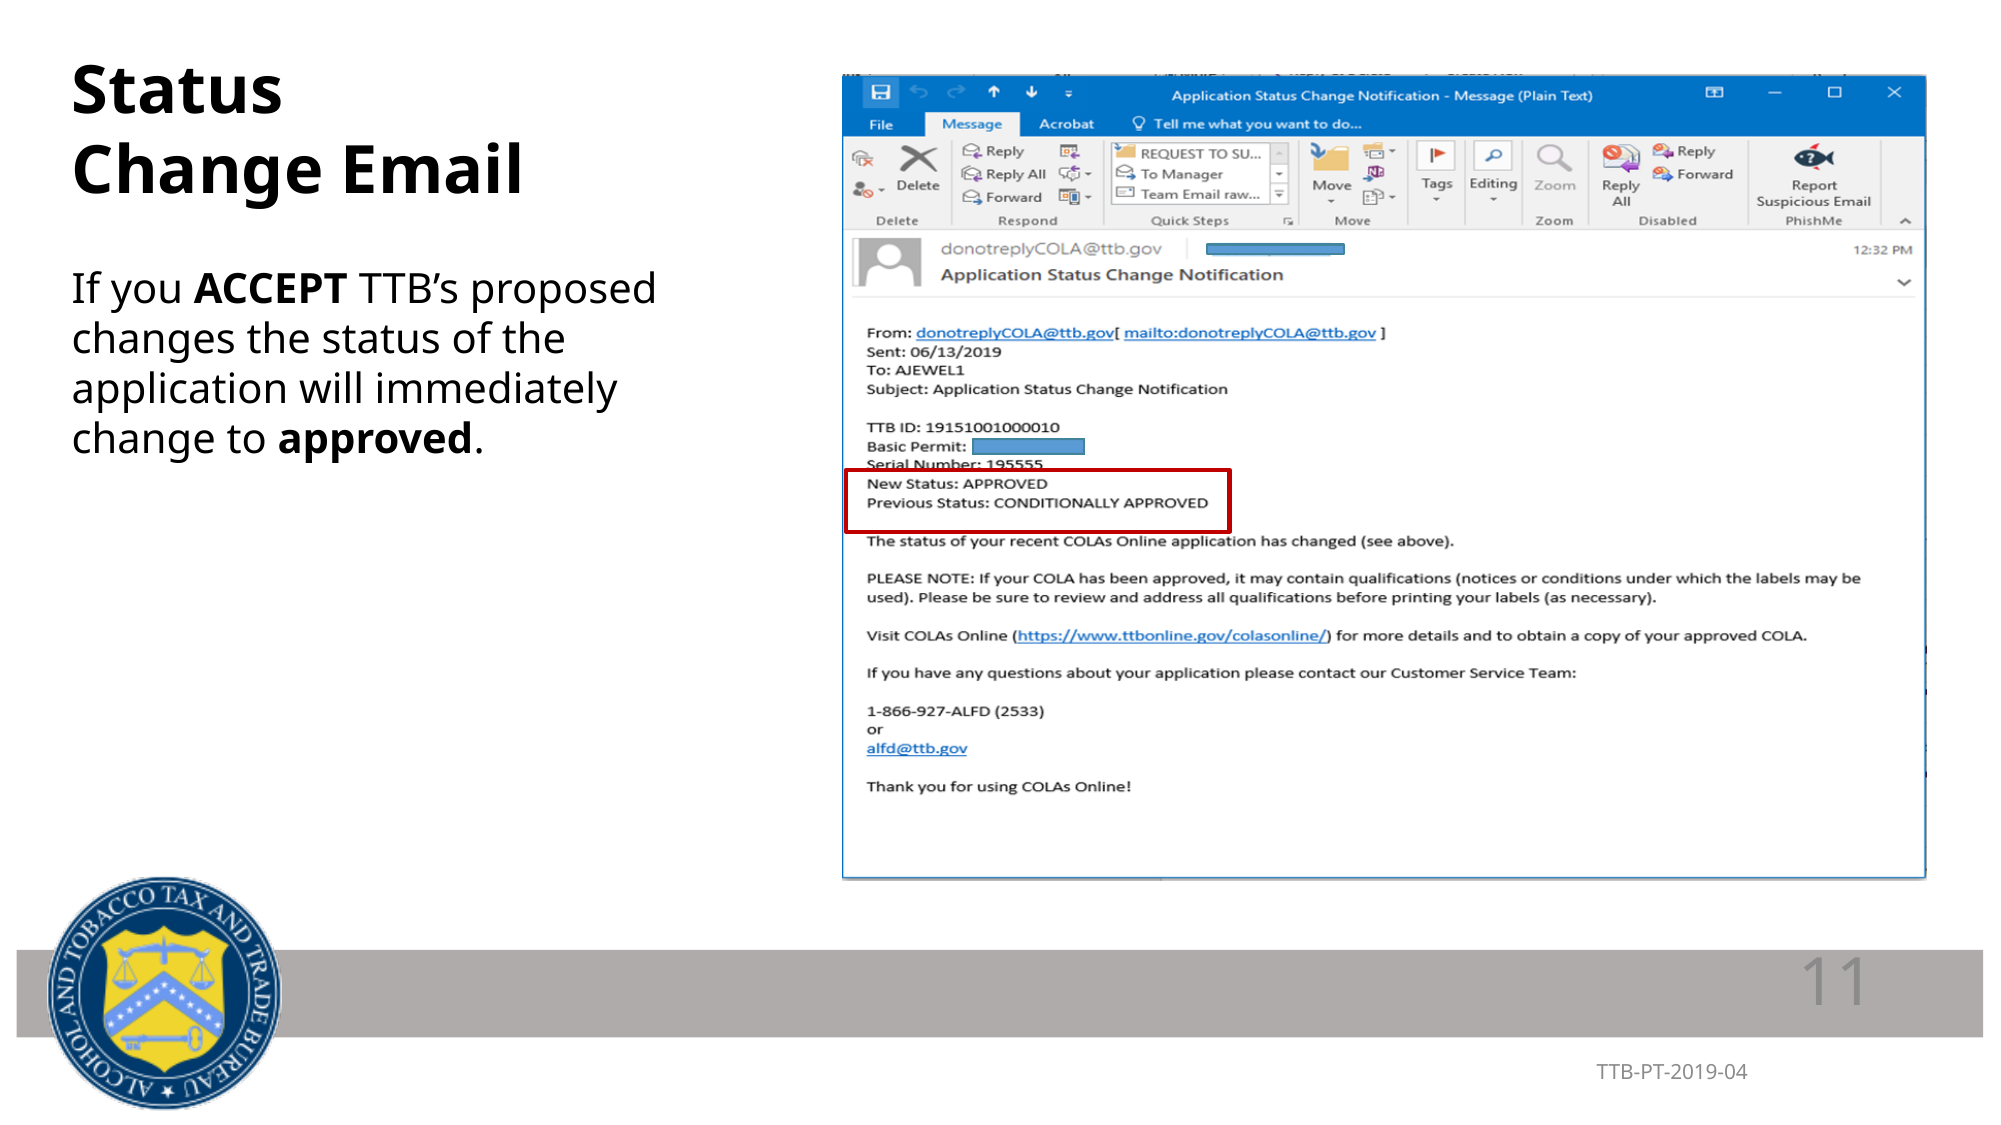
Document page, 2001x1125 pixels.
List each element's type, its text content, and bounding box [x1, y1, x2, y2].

slide_number 11 [1702, 927, 1890, 1038]
picture [47, 876, 282, 1111]
text_box If you ACCEPT TTB’s proposed changes the status of the application will immediately change to approved. [56, 254, 785, 670]
picture [841, 73, 1927, 881]
text_box Status Change Email [56, 39, 558, 215]
footer TTB-PT-2019-04 [1581, 1051, 1847, 1111]
